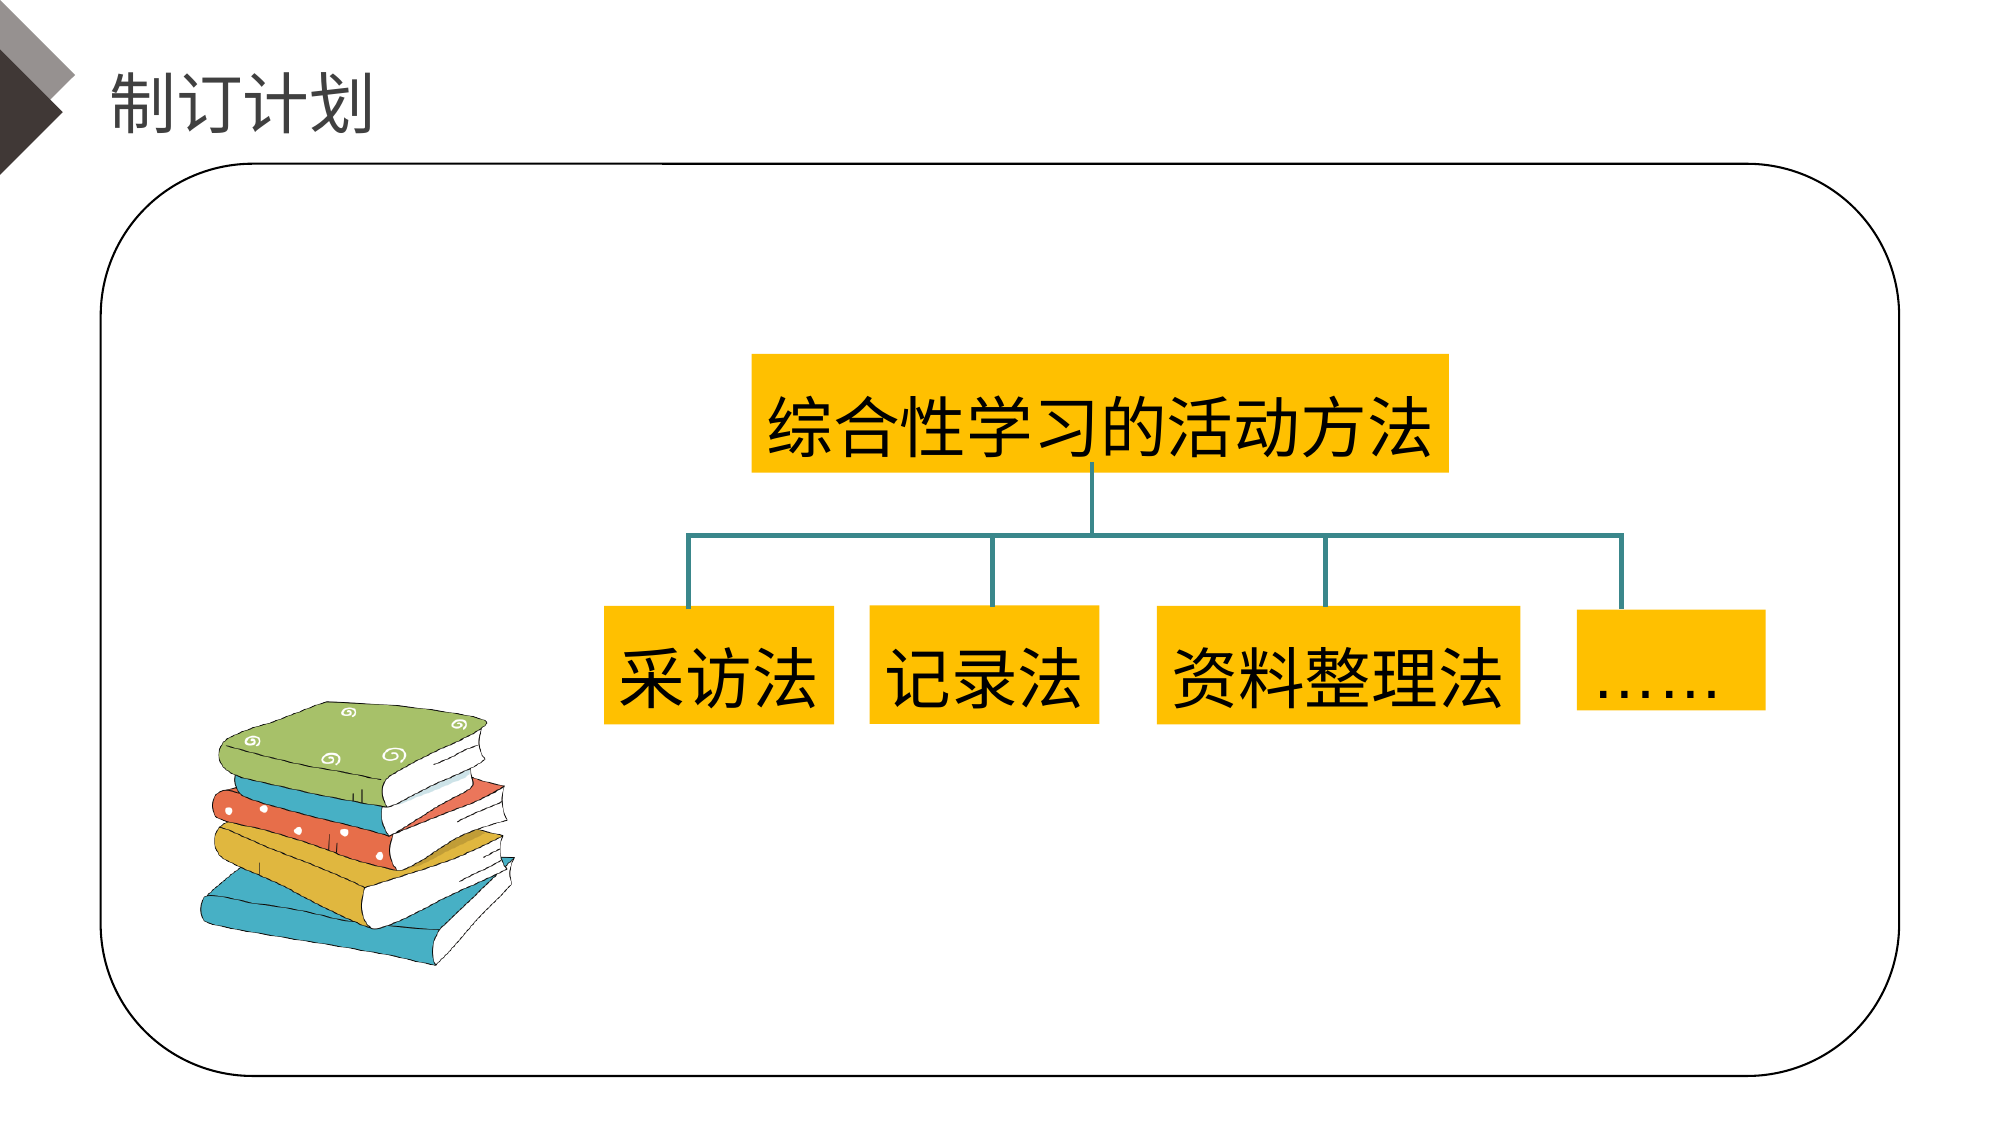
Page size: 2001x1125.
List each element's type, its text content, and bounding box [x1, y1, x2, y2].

picture [200, 701, 515, 966]
text_box 综合性学习的活动方法 [751, 353, 1449, 462]
text_box 制订计划 [94, 54, 772, 150]
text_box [603, 462, 1766, 718]
